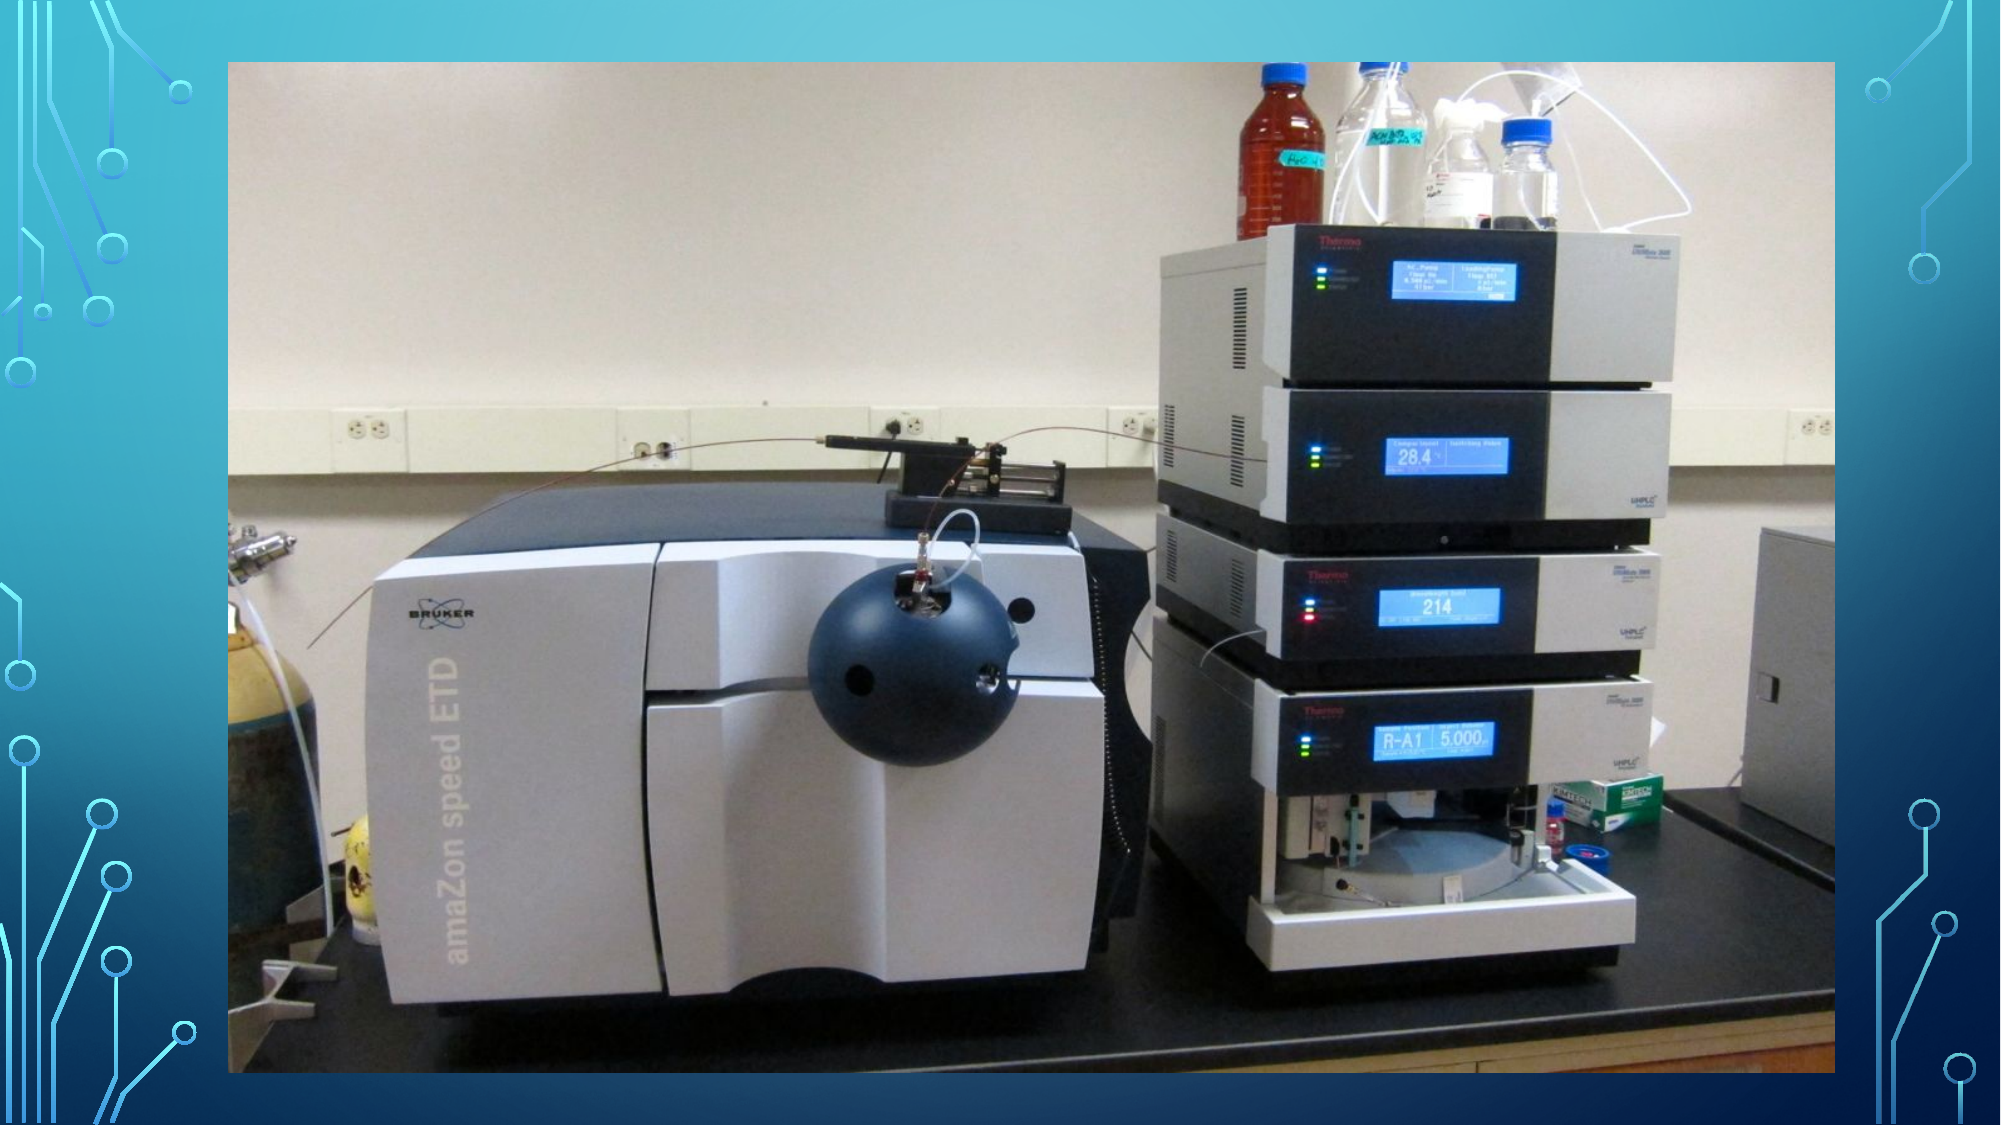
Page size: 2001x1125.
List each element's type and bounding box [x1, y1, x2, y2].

list [228, 61, 1836, 1074]
